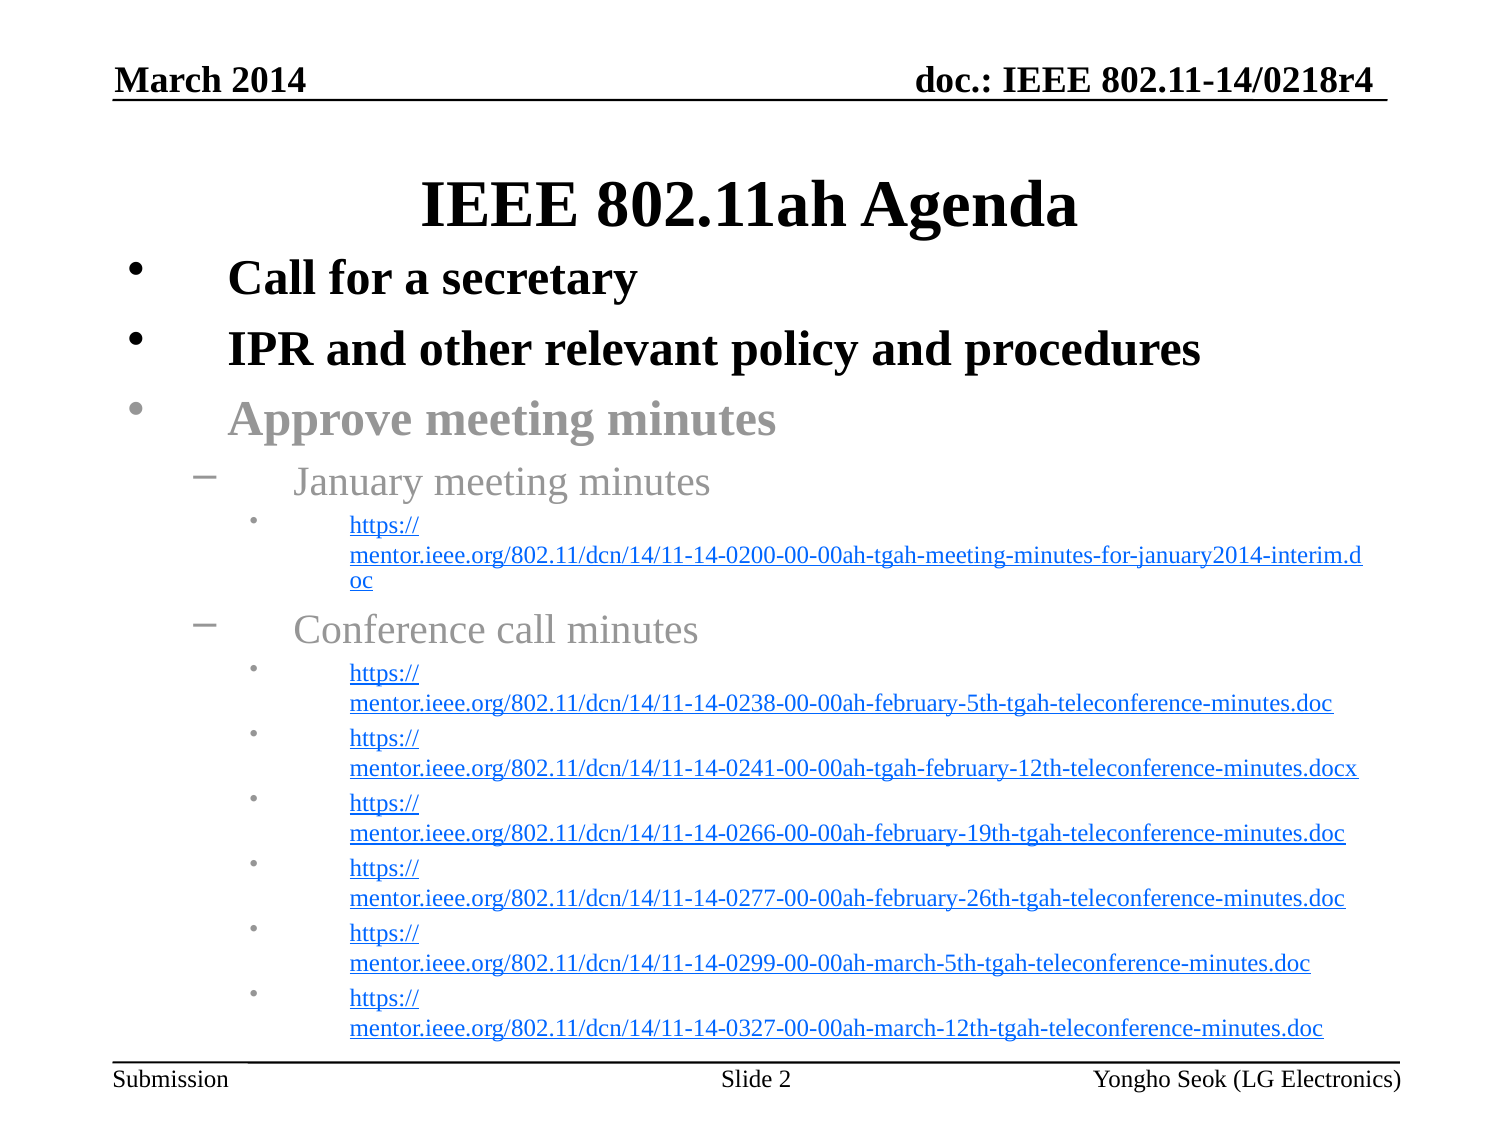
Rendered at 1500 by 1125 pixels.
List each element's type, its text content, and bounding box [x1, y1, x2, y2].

title IEEE 802.11ah Agenda [112, 112, 1388, 237]
slide_number Slide 2 [712, 1061, 800, 1093]
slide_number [114, 54, 309, 101]
footer Yongho Seok (LG Electronics) [1088, 1061, 1402, 1093]
list Call for a secretary IPR and other relevant policy and procedures Approve meeting minutes January meeting minutes https://mentor.ieee.org/802.11/dcn/14/11-14-0200-00-00ah-tgah-meeting-minutes-for-january2014-interim.doc Conference call minutes https://mentor.ieee.org/802.11/dcn/14/11-14-0238-00-00ah-february-5th-tgah-teleconference-minutes.doc https://mentor.ieee.org/802.11/dcn/14/11-14-0241-00-00ah-tgah-february-12th-teleconference-minutes.docx https://mentor.ieee.org/802.11/dcn/14/11-14-0266-00-00ah-february-19th-tgah-teleconference-minutes.doc https://mentor.ieee.org/802.11/dcn/14/11-14-0277-00-00ah-february-26th-tgah-teleconference-minutes.doc https://mentor.ieee.org/802.11/dcn/14/11-14-0299-00-00ah-march-5th-tgah-teleconference-minutes.doc https://mentor.ieee.org/802.11/dcn/14/11-14-0327-00-00ah-march-12th-tgah-teleconference-minutes.doc [112, 237, 1388, 1026]
